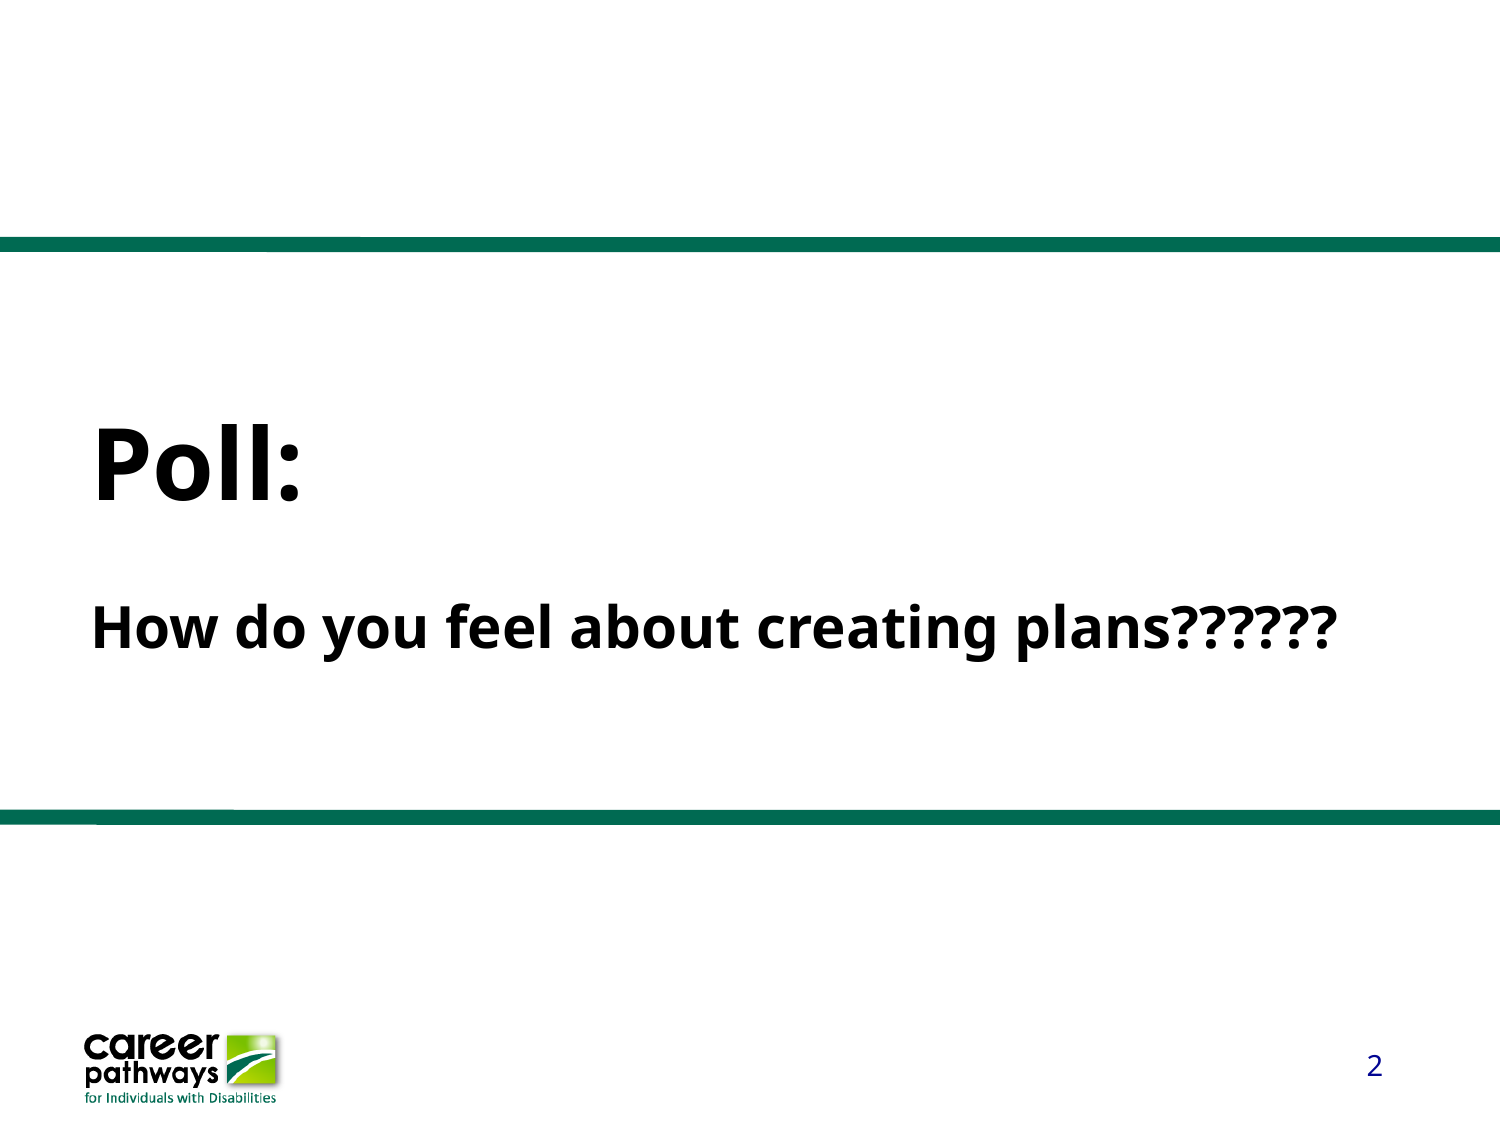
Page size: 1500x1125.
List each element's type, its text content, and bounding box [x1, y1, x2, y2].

picture [77, 1026, 285, 1107]
title Poll: How do you feel about creating plans?????? [75, 350, 1425, 738]
slide_number 2 [1325, 1037, 1425, 1098]
